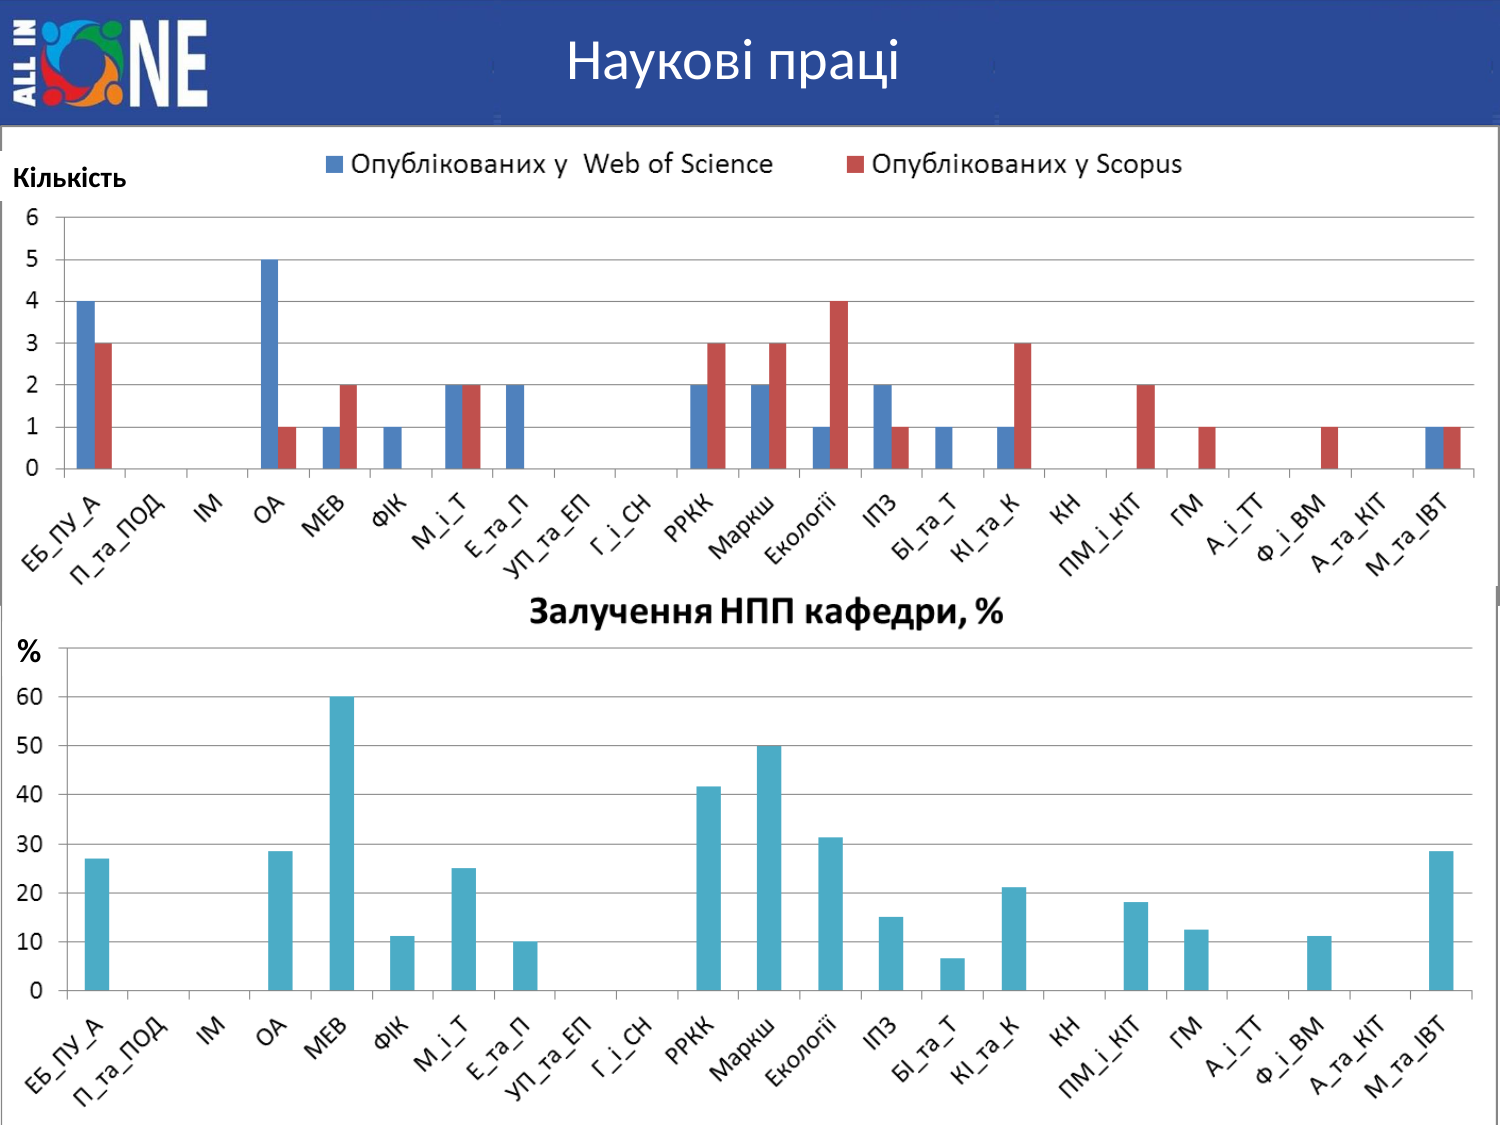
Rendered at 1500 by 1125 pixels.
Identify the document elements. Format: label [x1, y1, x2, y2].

text_box [0, 0, 1500, 124]
picture [0, 125, 1500, 1125]
